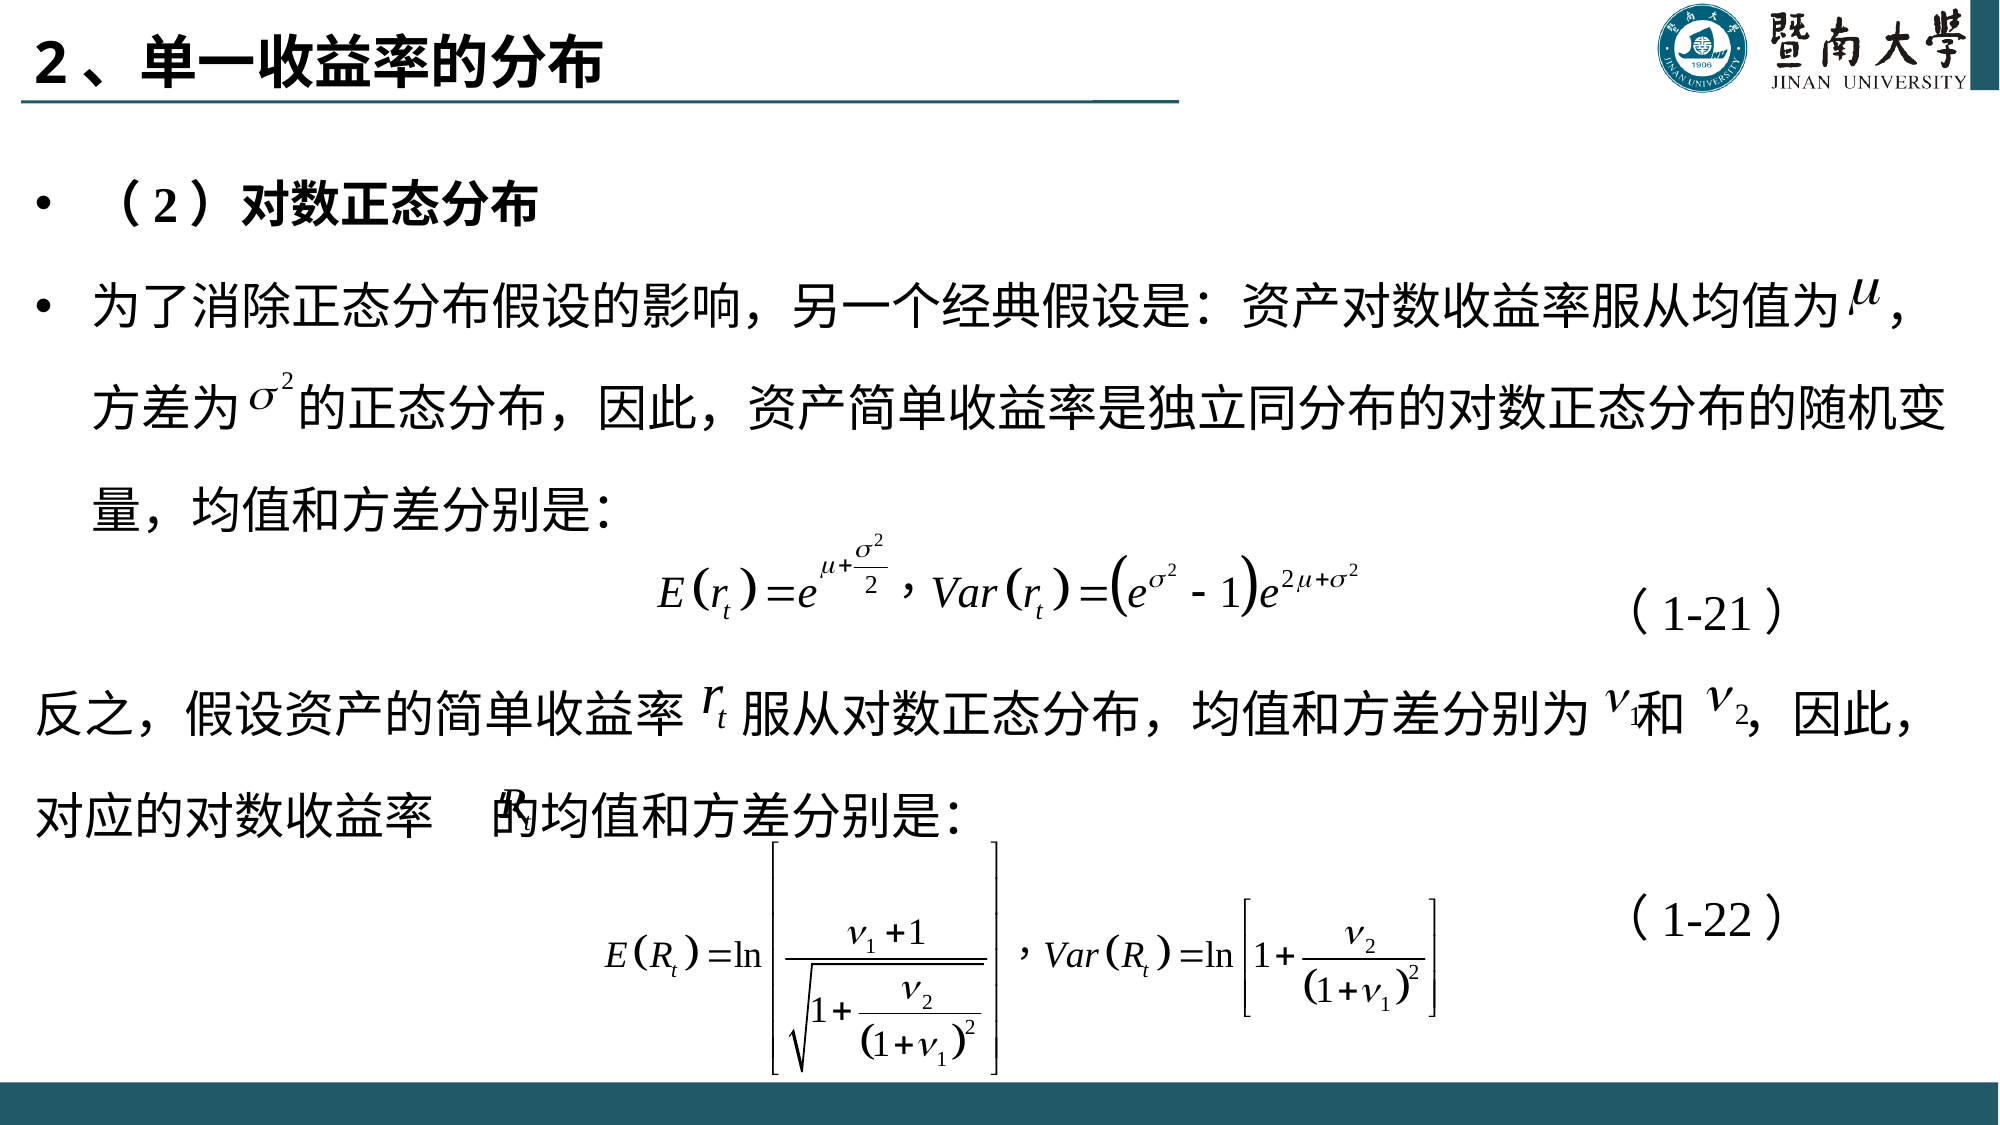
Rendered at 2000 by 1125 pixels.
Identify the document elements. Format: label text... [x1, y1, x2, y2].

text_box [649, 521, 1371, 646]
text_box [597, 833, 1449, 1084]
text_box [1837, 266, 1895, 328]
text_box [1702, 659, 1759, 737]
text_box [491, 774, 540, 841]
picture [1657, 3, 1967, 93]
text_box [1601, 665, 1650, 737]
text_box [243, 361, 303, 421]
text_box （2）对数正态分布 为了消除正态分布假设的影响，另一个经典假设是：资产对数收益率服从均值为 ，方差为 的正态分布，因此，资产简单收益率是独立同分布的对数正态分布的随机变量，均值和方差分别是： （1-21） 反之，假设资产的简单收益率 服从对数正态分布，均值和方差分别为 和 ，因此，对应的对数收益率 的均值和方差分别是： （1-22） [20, 123, 1972, 955]
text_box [692, 656, 740, 742]
title 2、单一收益率的分布 [19, 0, 650, 124]
